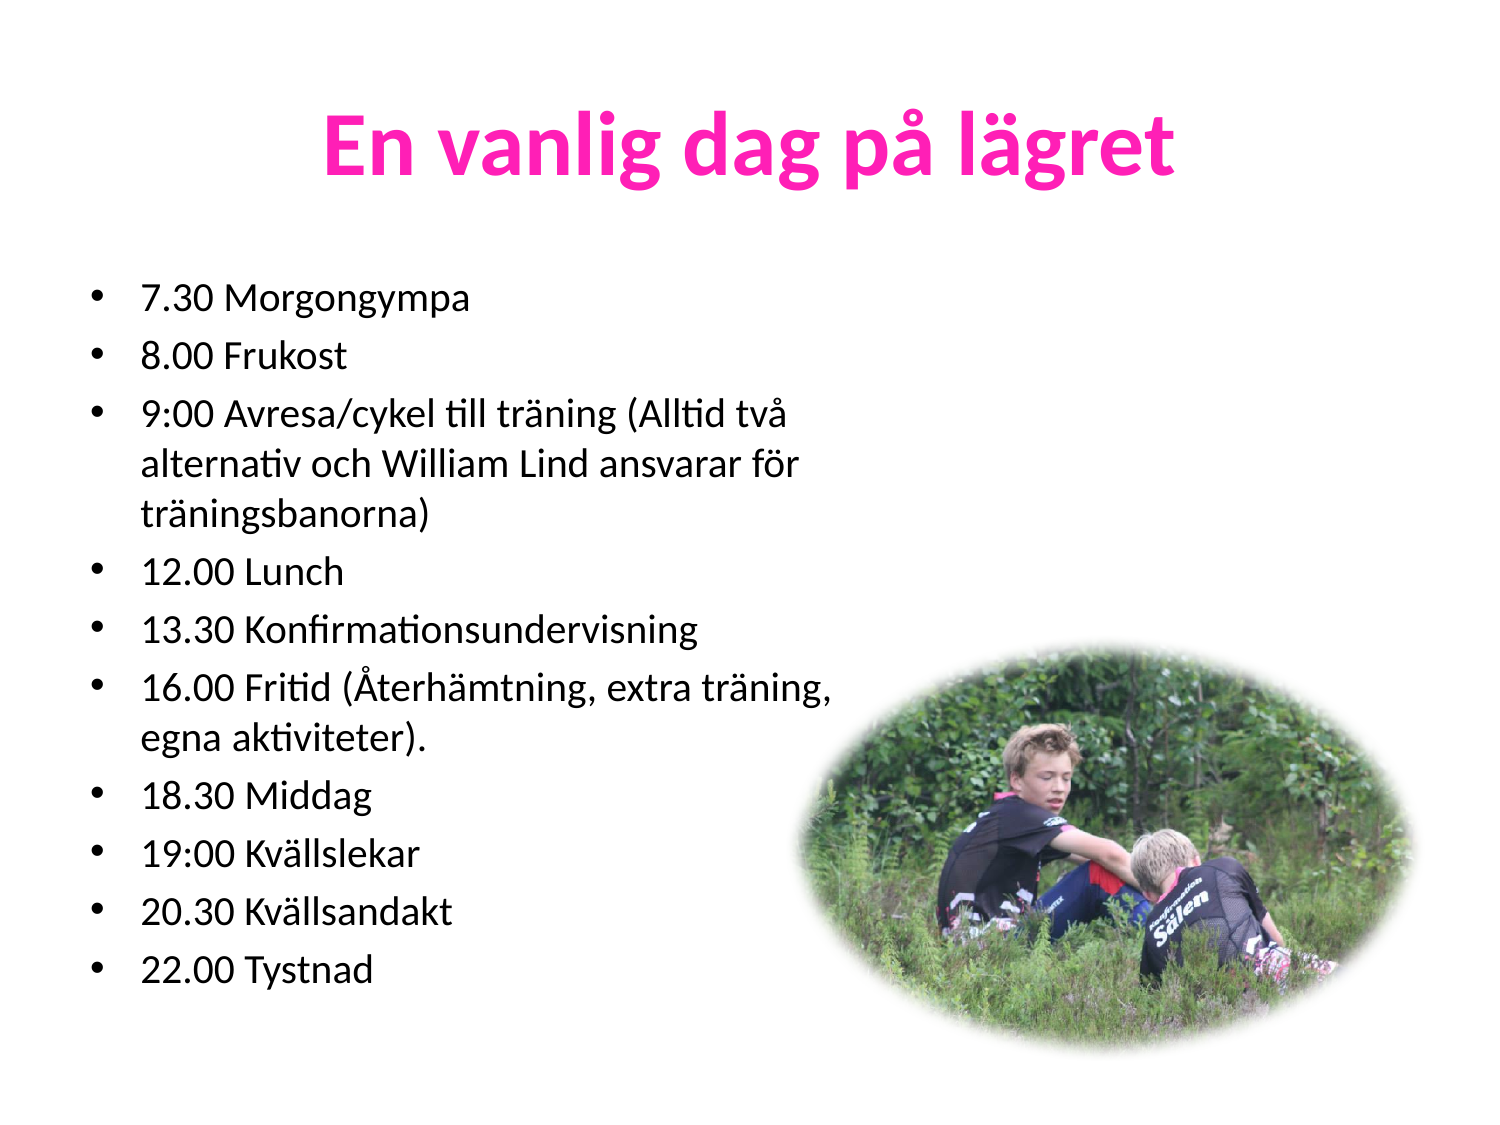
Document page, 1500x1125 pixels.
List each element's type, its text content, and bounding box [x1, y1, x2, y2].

list 7.30 Morgongympa 8.00 Frukost 9:00 Avresa/cykel till träning (Alltid två alternativ och William Lind ansvarar för träningsbanorna) 12.00 Lunch 13.30 Konfirmationsundervisning 16.00 Fritid (Återhämtning, extra träning, egna aktiviteter). 18.30 Middag 19:00 Kvällslekar 20.30 Kvällsandakt 22.00 Tystnad [75, 262, 889, 1005]
title En vanlig dag på lägret [75, 45, 1425, 233]
picture [784, 634, 1426, 1062]
